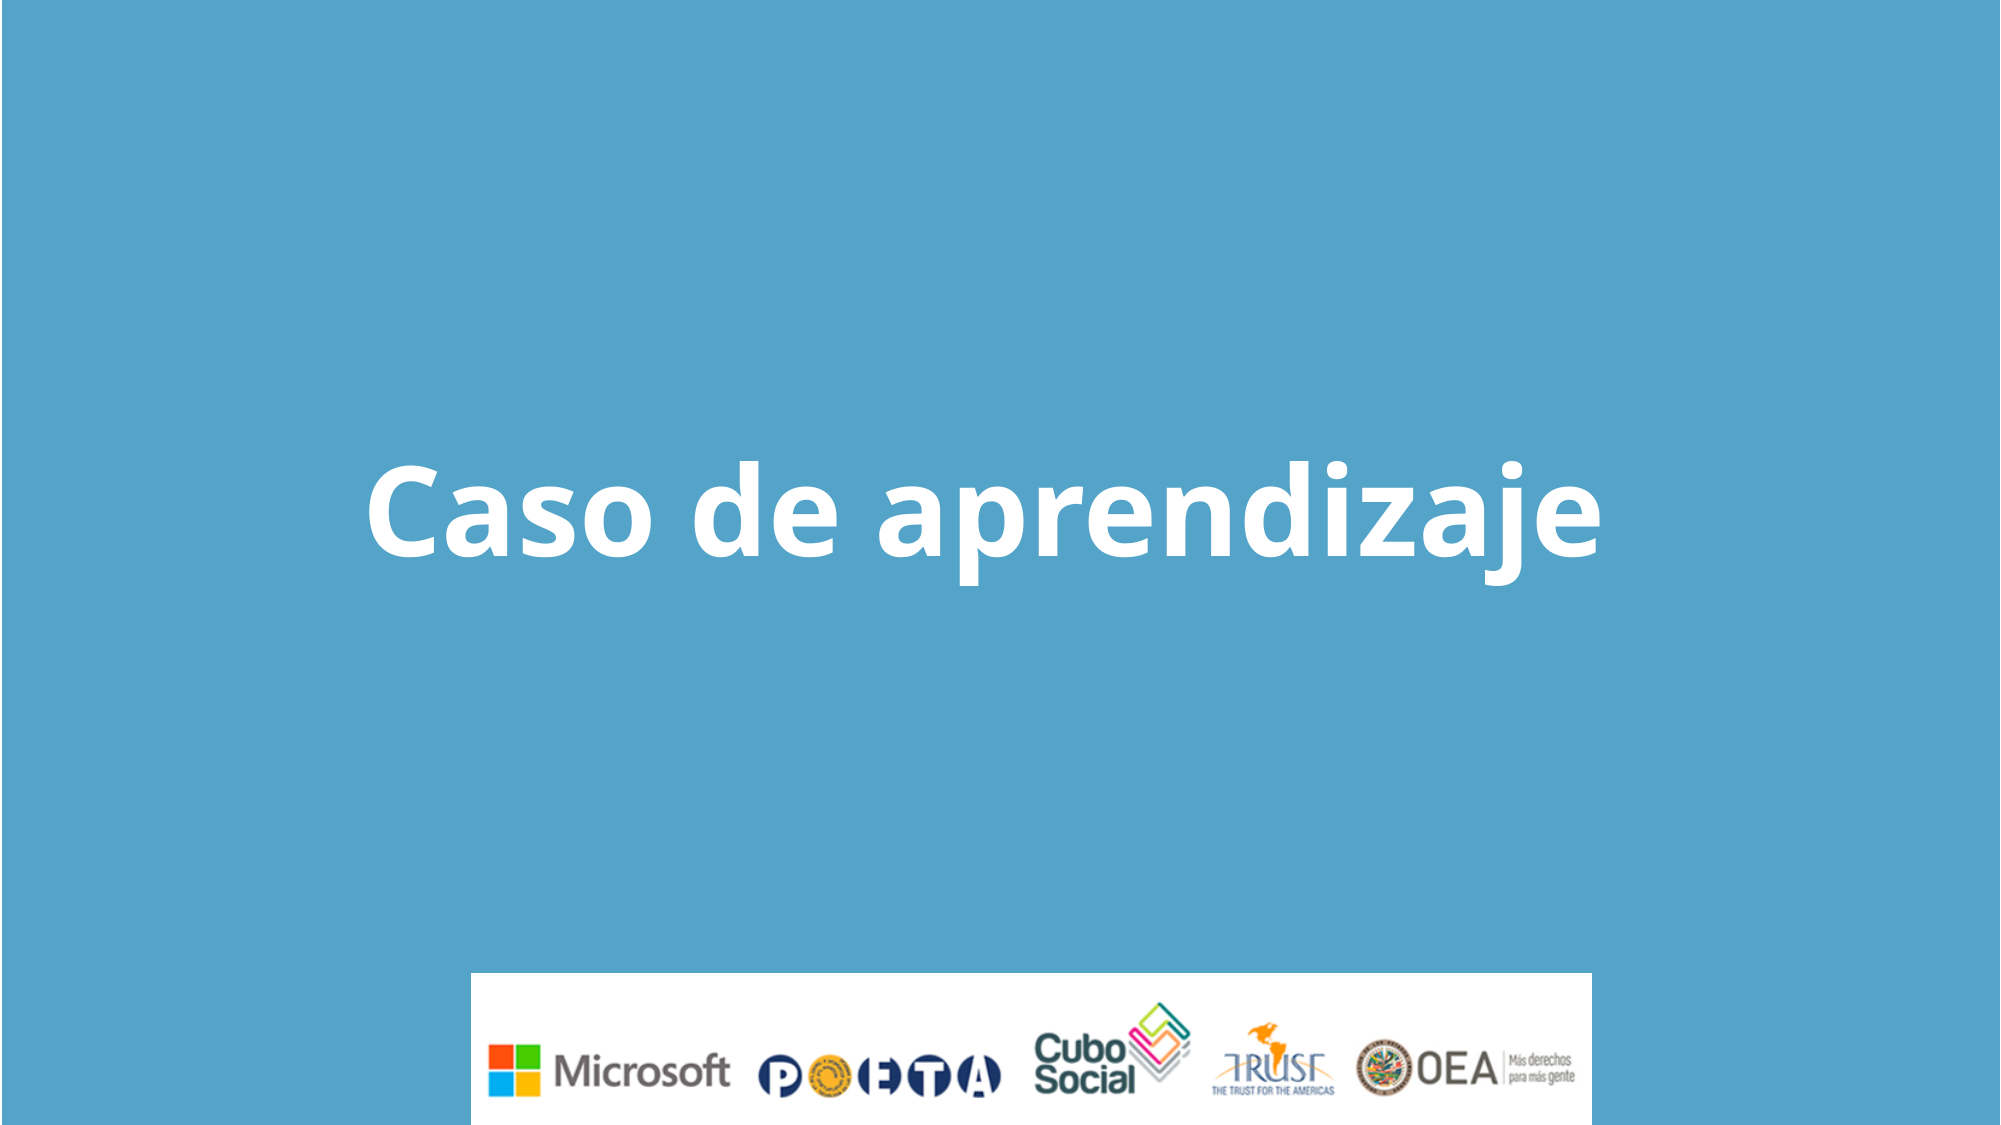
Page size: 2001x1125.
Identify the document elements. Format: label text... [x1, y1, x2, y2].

picture [471, 973, 1592, 1125]
text_box Caso de aprendizaje [253, 430, 1716, 583]
text_box [1, 0, 2000, 1125]
